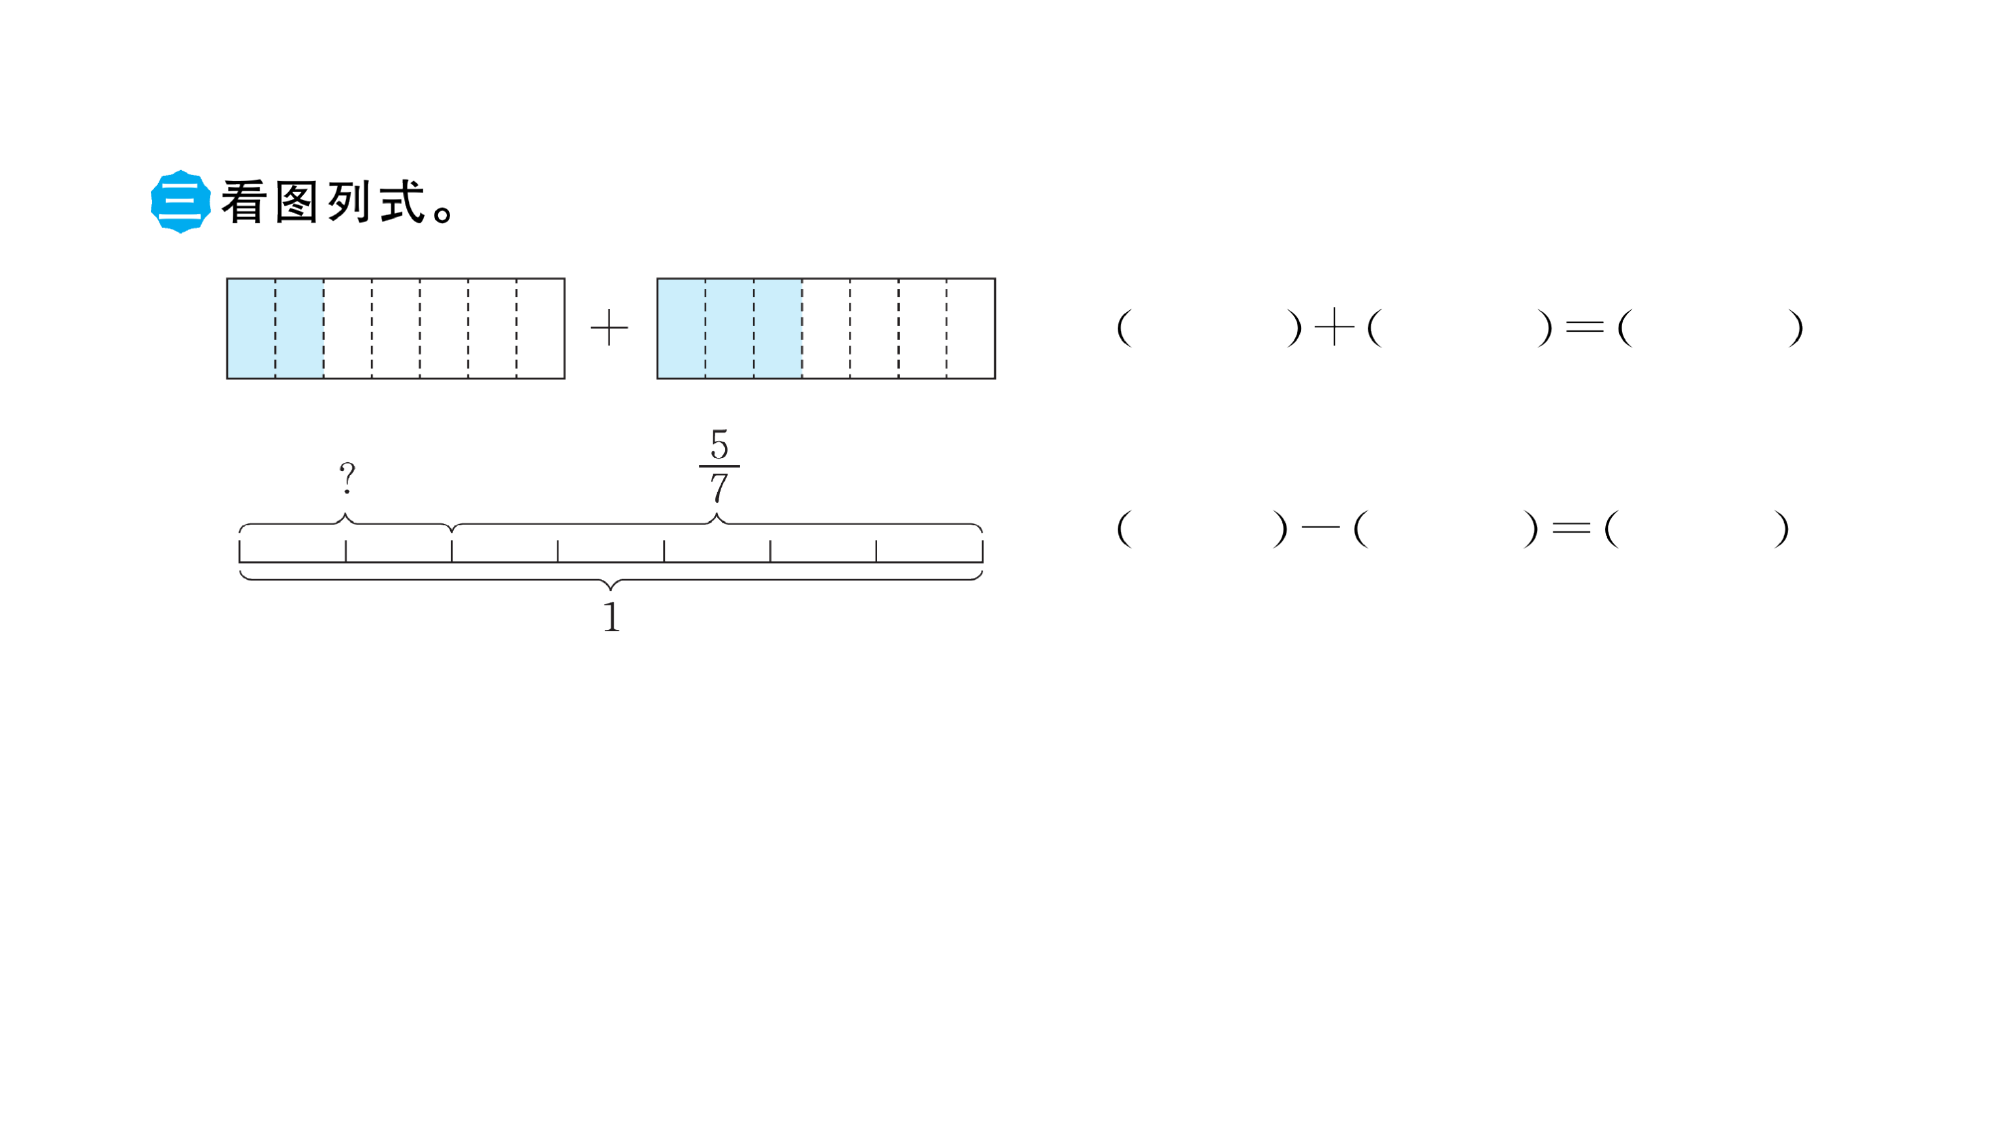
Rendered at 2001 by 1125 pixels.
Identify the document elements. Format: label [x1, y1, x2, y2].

picture [147, 142, 2000, 643]
